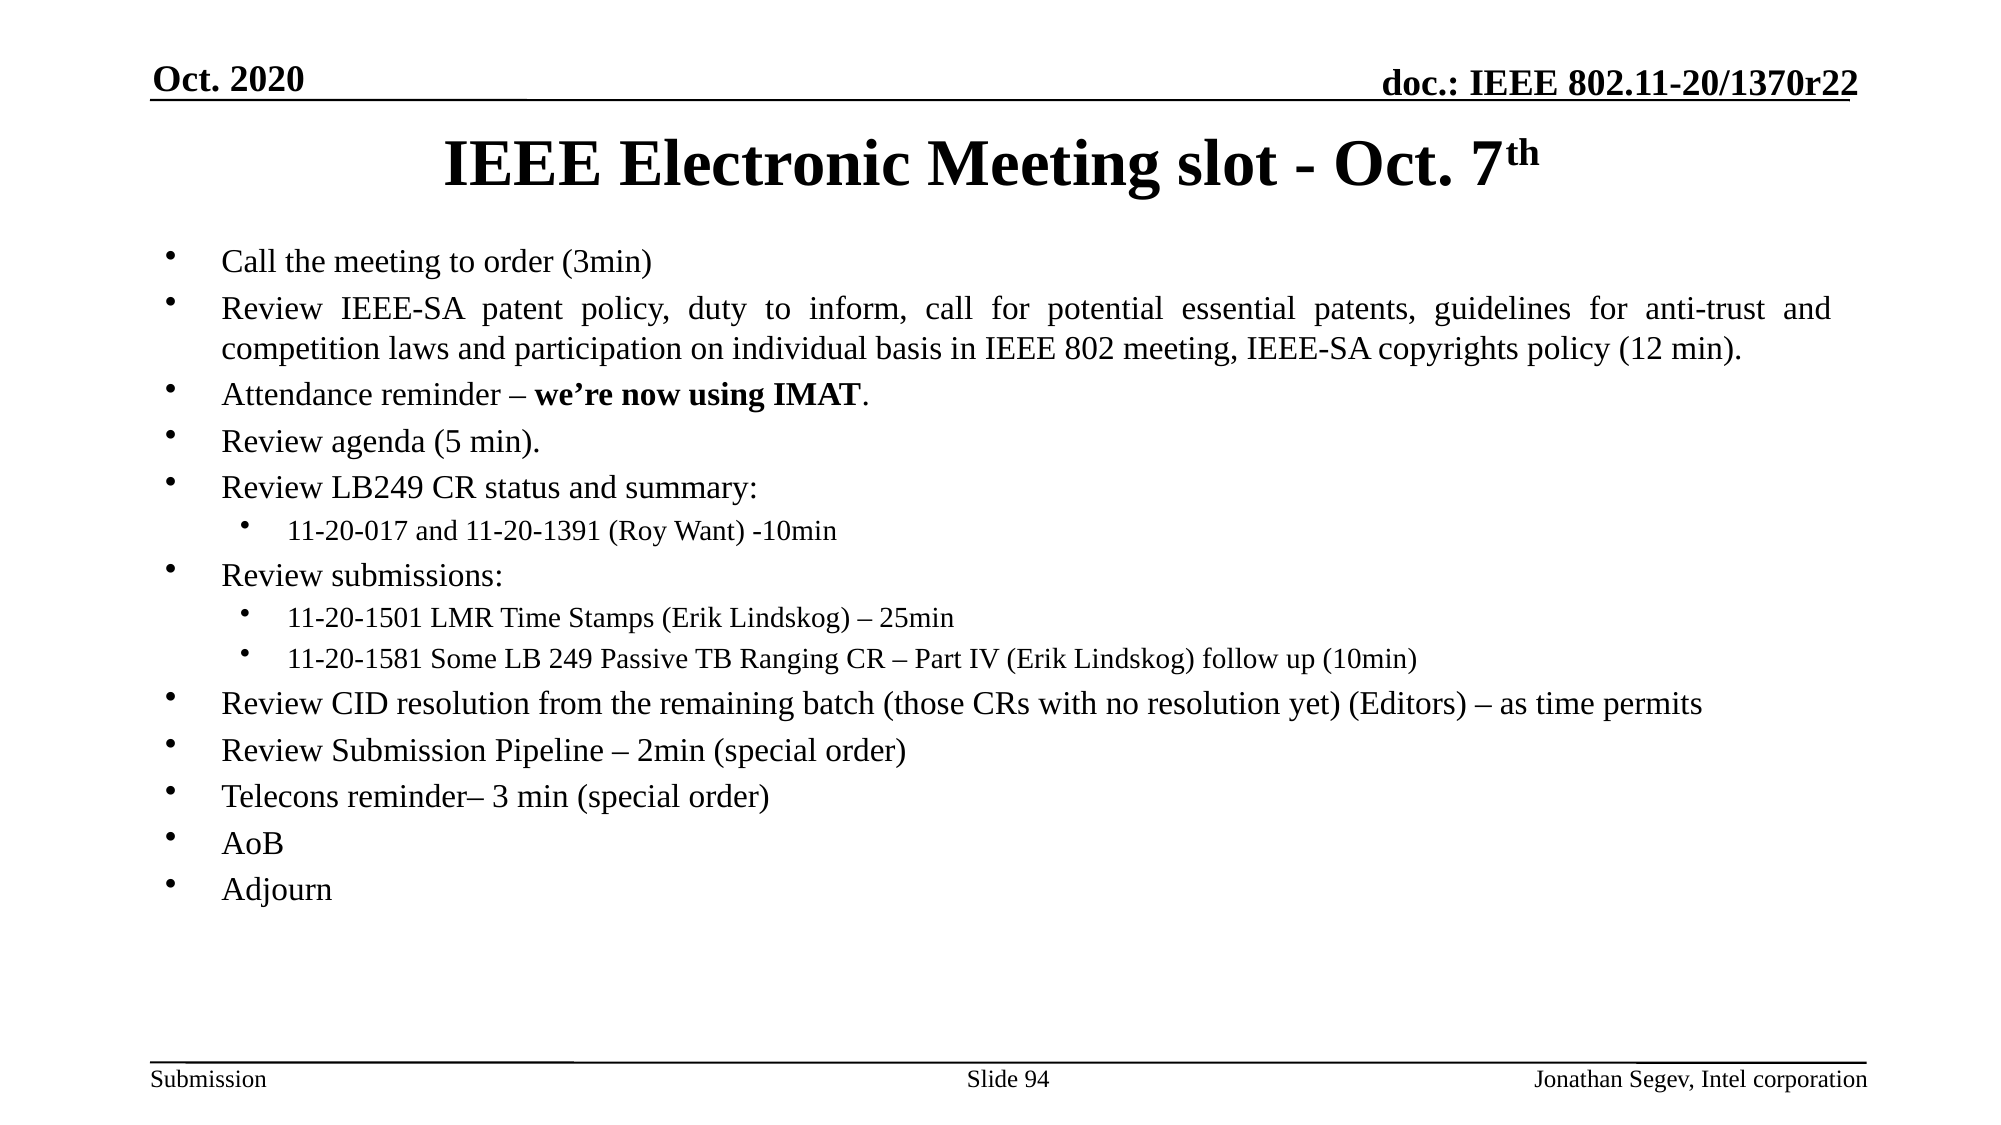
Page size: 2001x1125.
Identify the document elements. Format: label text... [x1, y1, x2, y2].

title IEEE Electronic Meeting slot - Oct. 7th [149, 112, 1850, 205]
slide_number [152, 54, 563, 100]
slide_number Slide 94 [950, 1061, 1067, 1123]
footer Jonathan Segev, Intel corporation [1171, 1061, 1869, 1093]
list Call the meeting to order (3min) Review IEEE-SA patent policy, duty to inform, call for potential essential patents, guidelines for anti-trust and competition laws and participation on individual basis in IEEE 802 meeting, IEEE-SA copyrights policy (12 min). Attendance reminder – we’re now using IMAT. Review agenda (5 min). Review LB249 CR status and summary: 11-20-017 and 11-20-1391 (Roy Want) -10min Review submissions: 11-20-1501 LMR Time Stamps (Erik Lindskog) – 25min 11-20-1581 Some LB 249 Passive TB Ranging CR – Part IV (Erik Lindskog) follow up (10min) Review CID resolution from the remaining batch (those CRs with no resolution yet) (Editors) – as time permits Review Submission Pipeline – 2min (special order) Telecons reminder– 3 min (special order) AoB Adjourn [149, 231, 1850, 1000]
